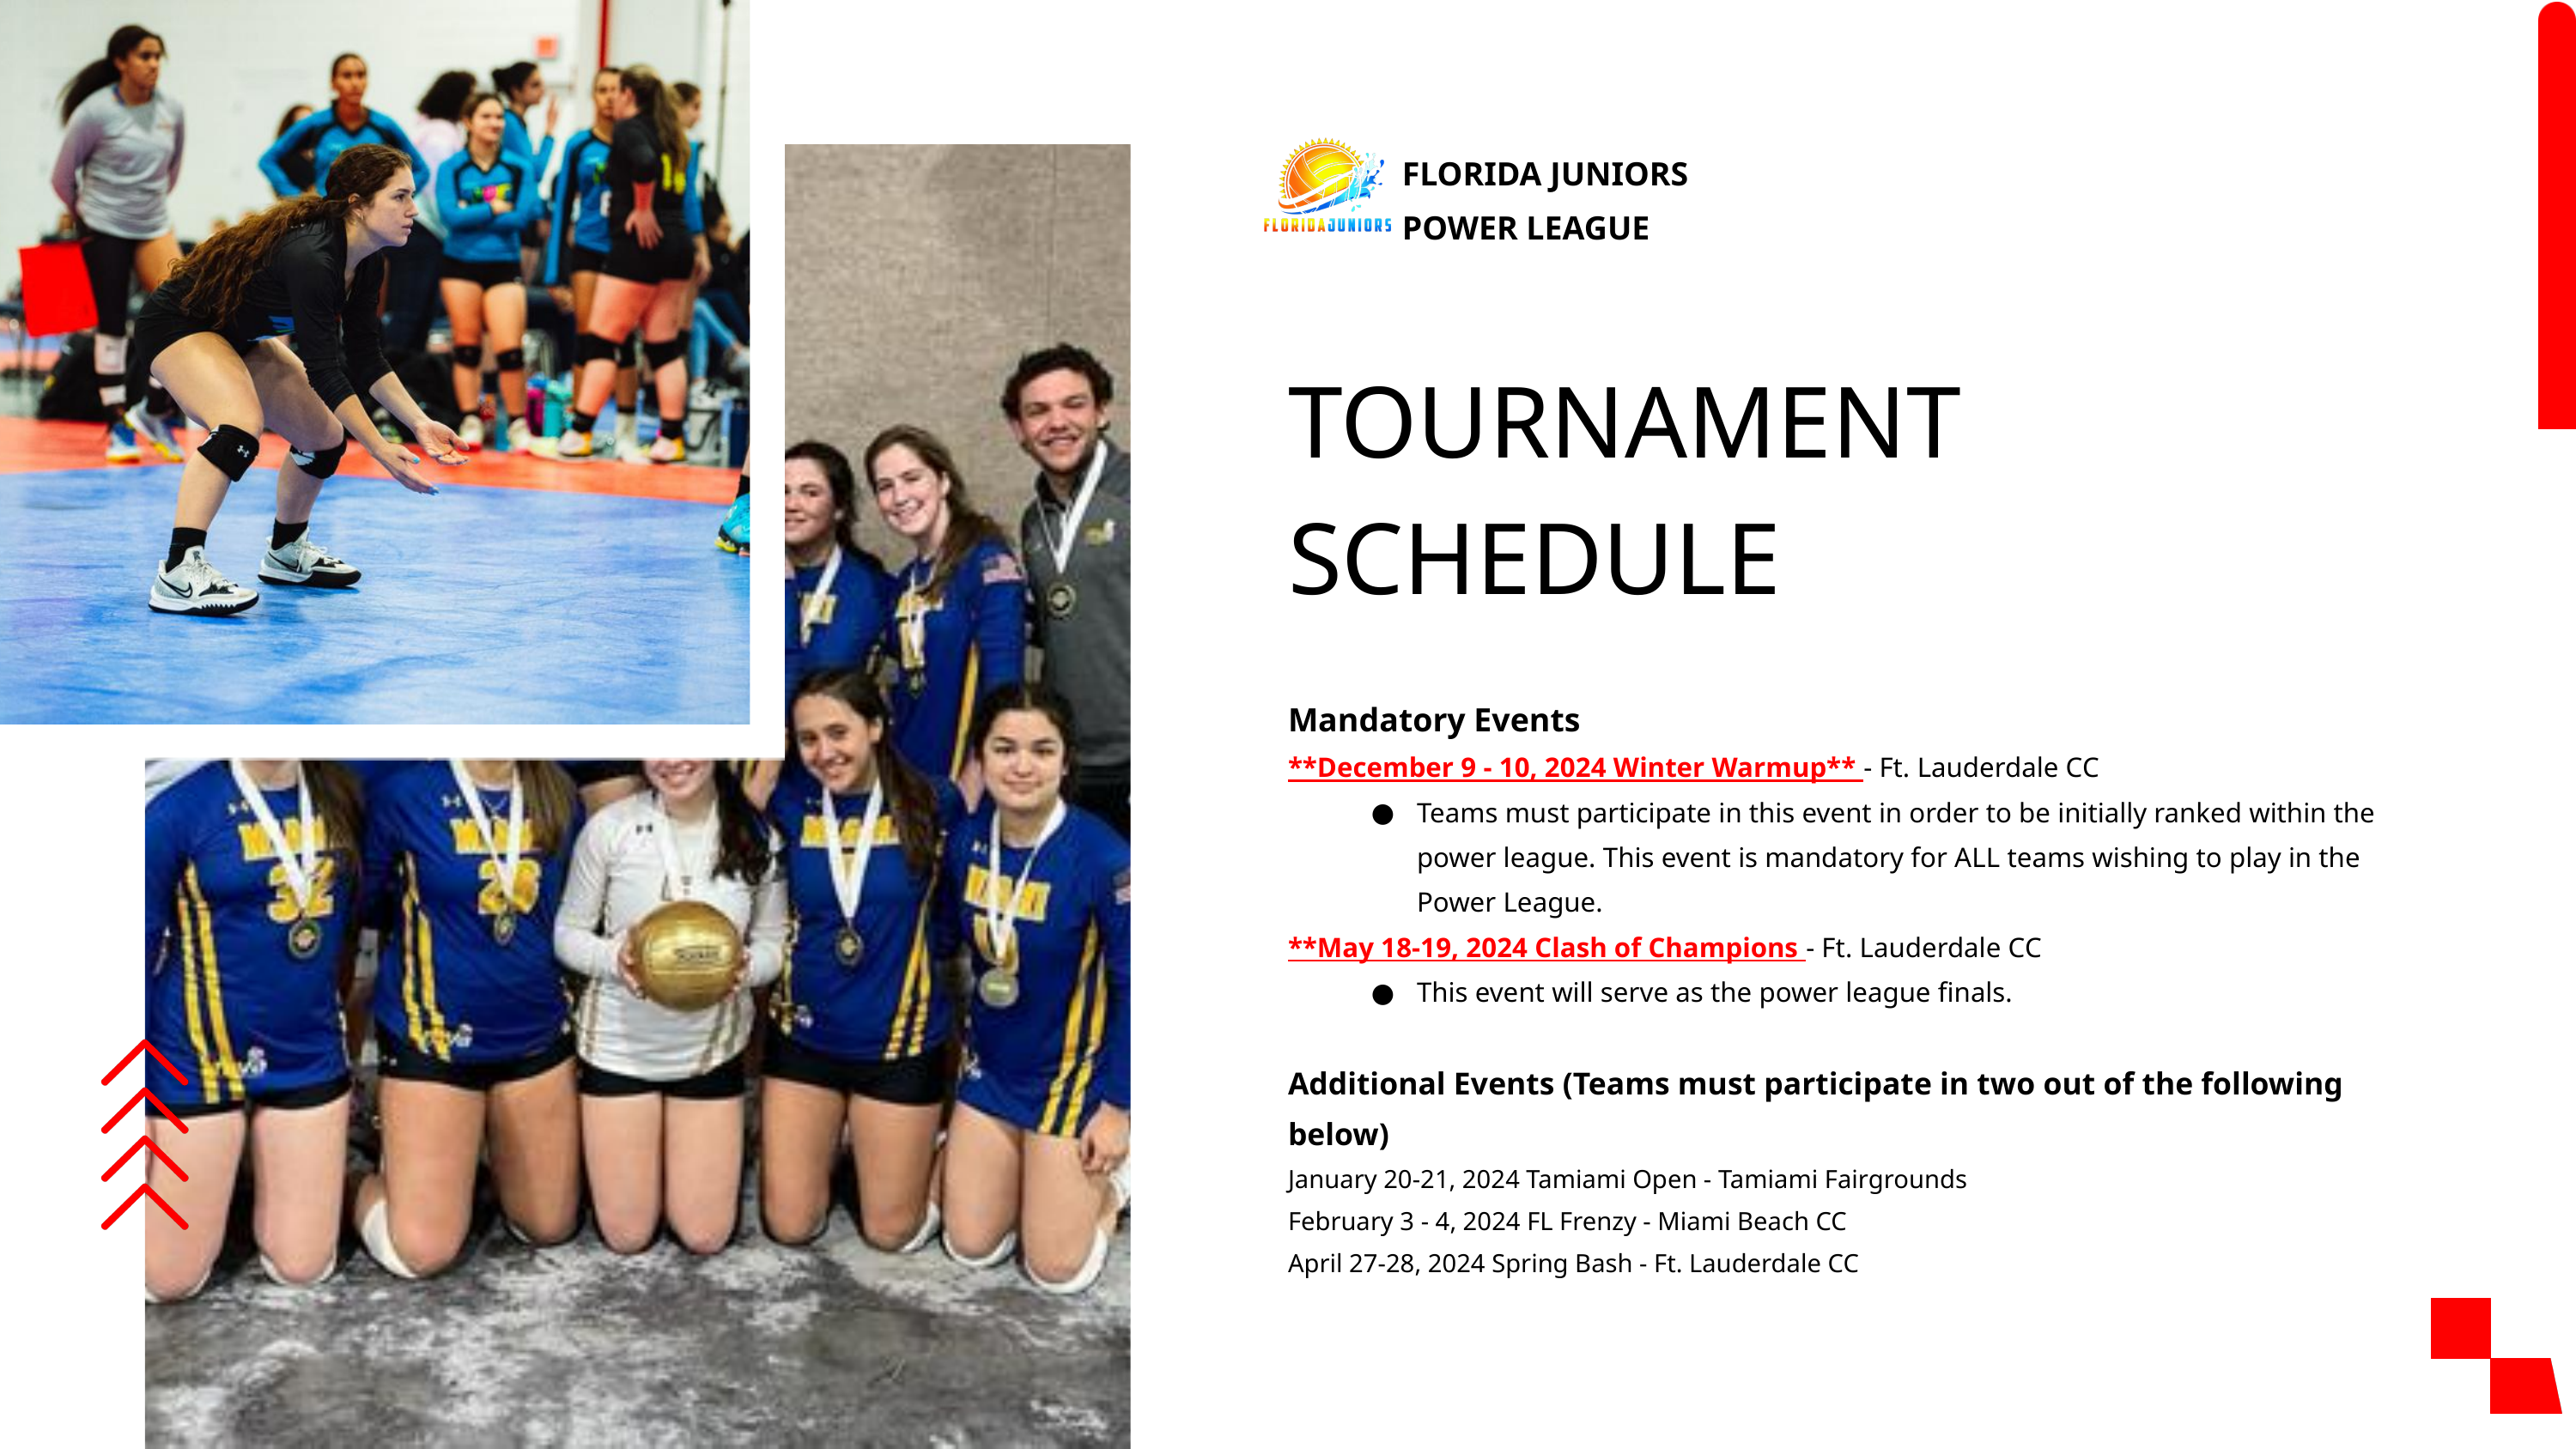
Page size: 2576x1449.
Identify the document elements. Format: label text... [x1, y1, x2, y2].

text_box TOURNAMENT SCHEDULE [1288, 340, 2432, 615]
picture [0, 0, 1131, 1449]
picture [2537, 2, 2576, 429]
text_box FLORIDA JUNIORS POWER LEAGUE [1401, 137, 1794, 246]
text_box Mandatory Events **December 9 - 10, 2024 Winter Warmup** - Ft. Lauderdale CC Teams must participate in this event in order to be initially ranked within the power league. This event is mandatory for ALL teams wishing to play in the Power League. **May 18-19, 2024 Clash of Champions - Ft. Lauderdale CC This event will serve as the power league finals. Additional Events (Teams must participate in two out of the following below) January 20-21, 2024 Tamiami Open - Tamiami Fairgrounds February 3 - 4, 2024 FL Frenzy - Miami Beach CC April 27-28, 2024 Spring Bash - Ft. Lauderdale CC [1288, 683, 2432, 1380]
picture [2430, 1298, 2562, 1414]
picture [1264, 137, 1392, 233]
